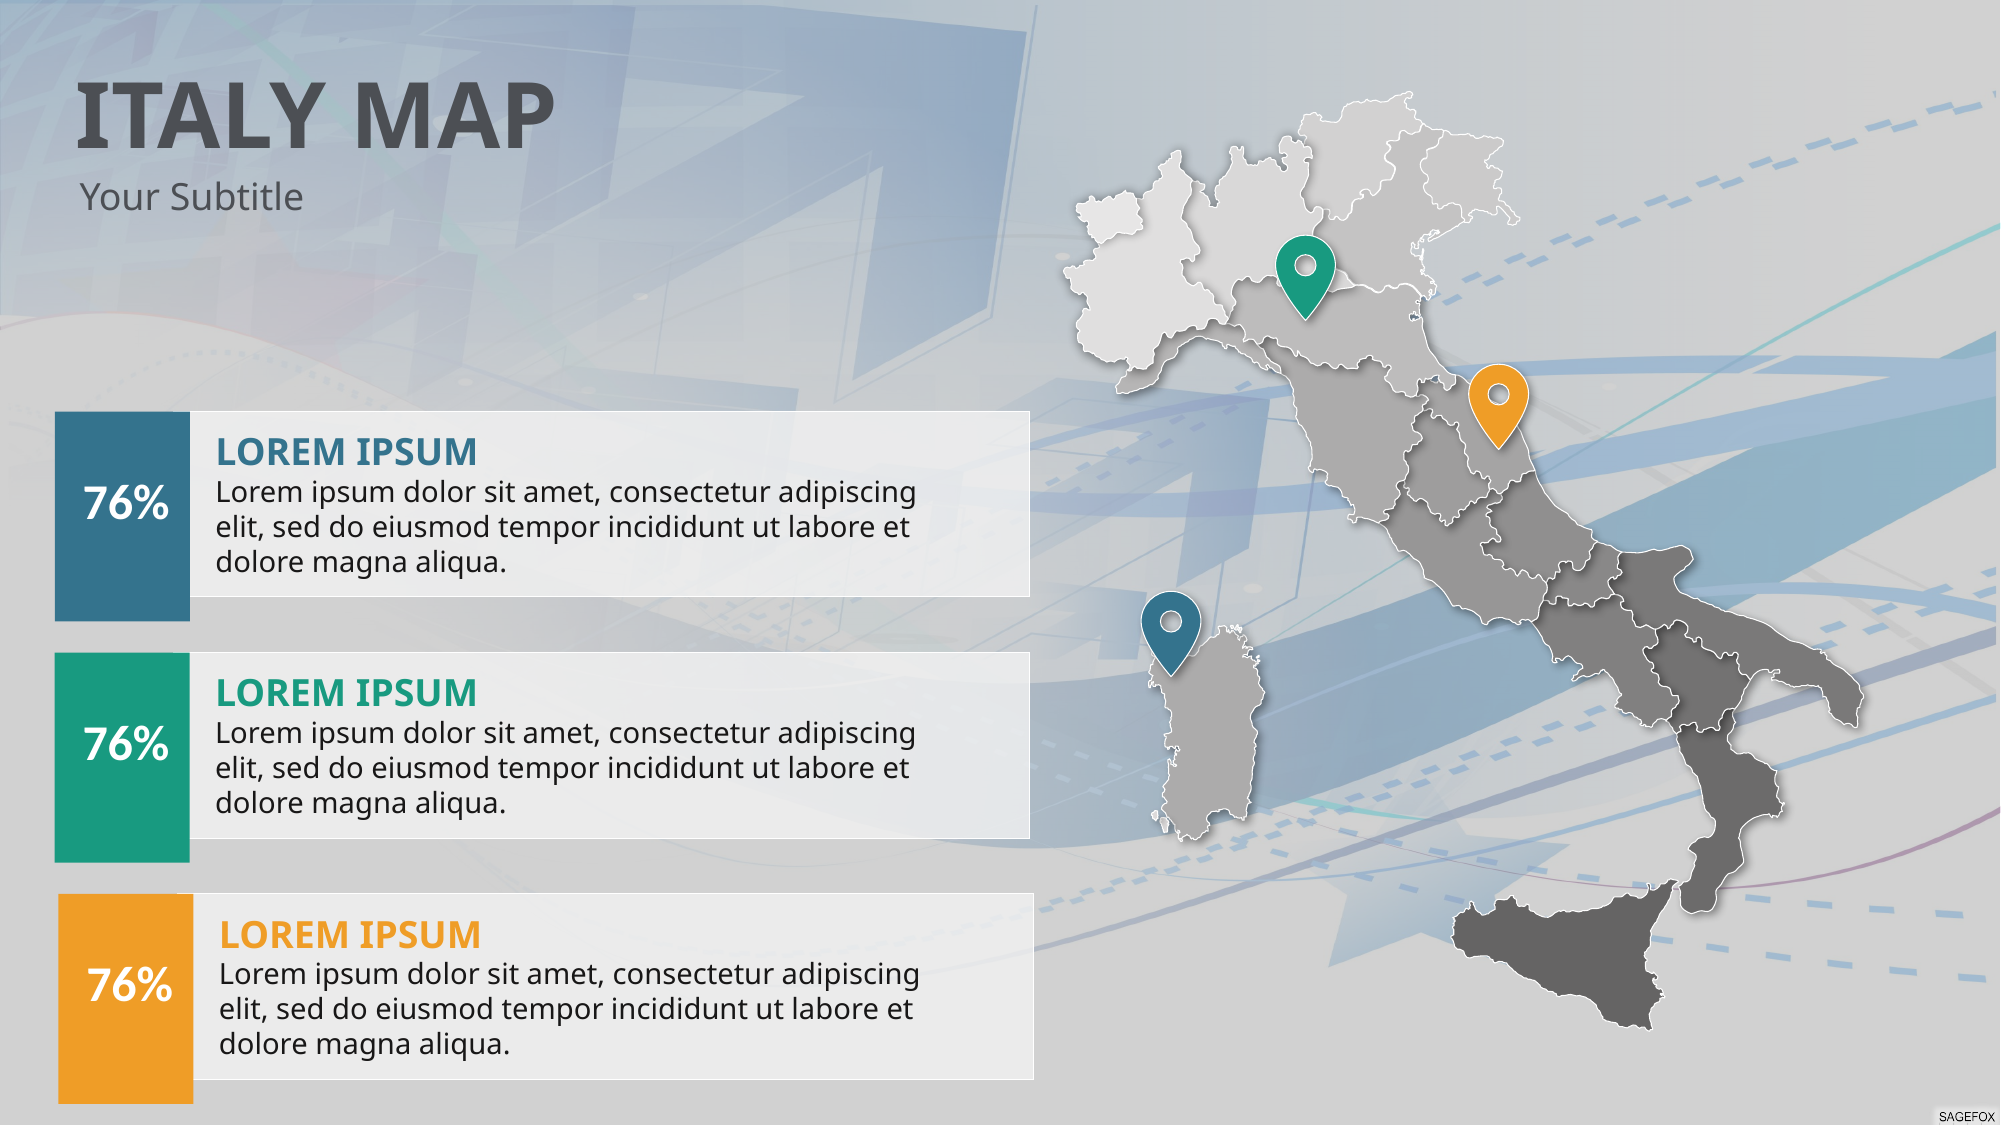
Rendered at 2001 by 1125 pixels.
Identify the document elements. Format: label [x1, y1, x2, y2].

text_box [1141, 591, 1201, 644]
text_box [1421, 130, 1520, 226]
text_box [1206, 332, 1281, 374]
text_box [1148, 624, 1265, 842]
text_box [1192, 136, 1323, 307]
text_box [1730, 720, 1736, 733]
text_box [1499, 480, 1598, 580]
text_box [1115, 339, 1192, 394]
text_box [54, 652, 1030, 863]
text_box [1432, 377, 1535, 494]
text_box [1410, 422, 1488, 526]
text_box [1274, 351, 1429, 523]
text_box [58, 893, 1034, 1104]
text_box [1468, 364, 1529, 450]
text_box [1063, 150, 1229, 371]
text_box [1676, 735, 1785, 914]
text_box [1387, 505, 1548, 625]
text_box [1450, 878, 1679, 1032]
text_box [60, 49, 1020, 227]
text_box [1342, 274, 1356, 289]
text_box [1538, 598, 1680, 728]
text_box [1076, 190, 1143, 244]
text_box [54, 411, 1030, 622]
text_box [1275, 235, 1336, 321]
text_box [1558, 544, 1623, 607]
text_box [1622, 545, 1864, 728]
text_box [1238, 284, 1456, 398]
text_box [1324, 123, 1465, 301]
picture [1936, 1111, 1997, 1125]
text_box [1298, 91, 1424, 221]
text_box [1657, 633, 1748, 734]
